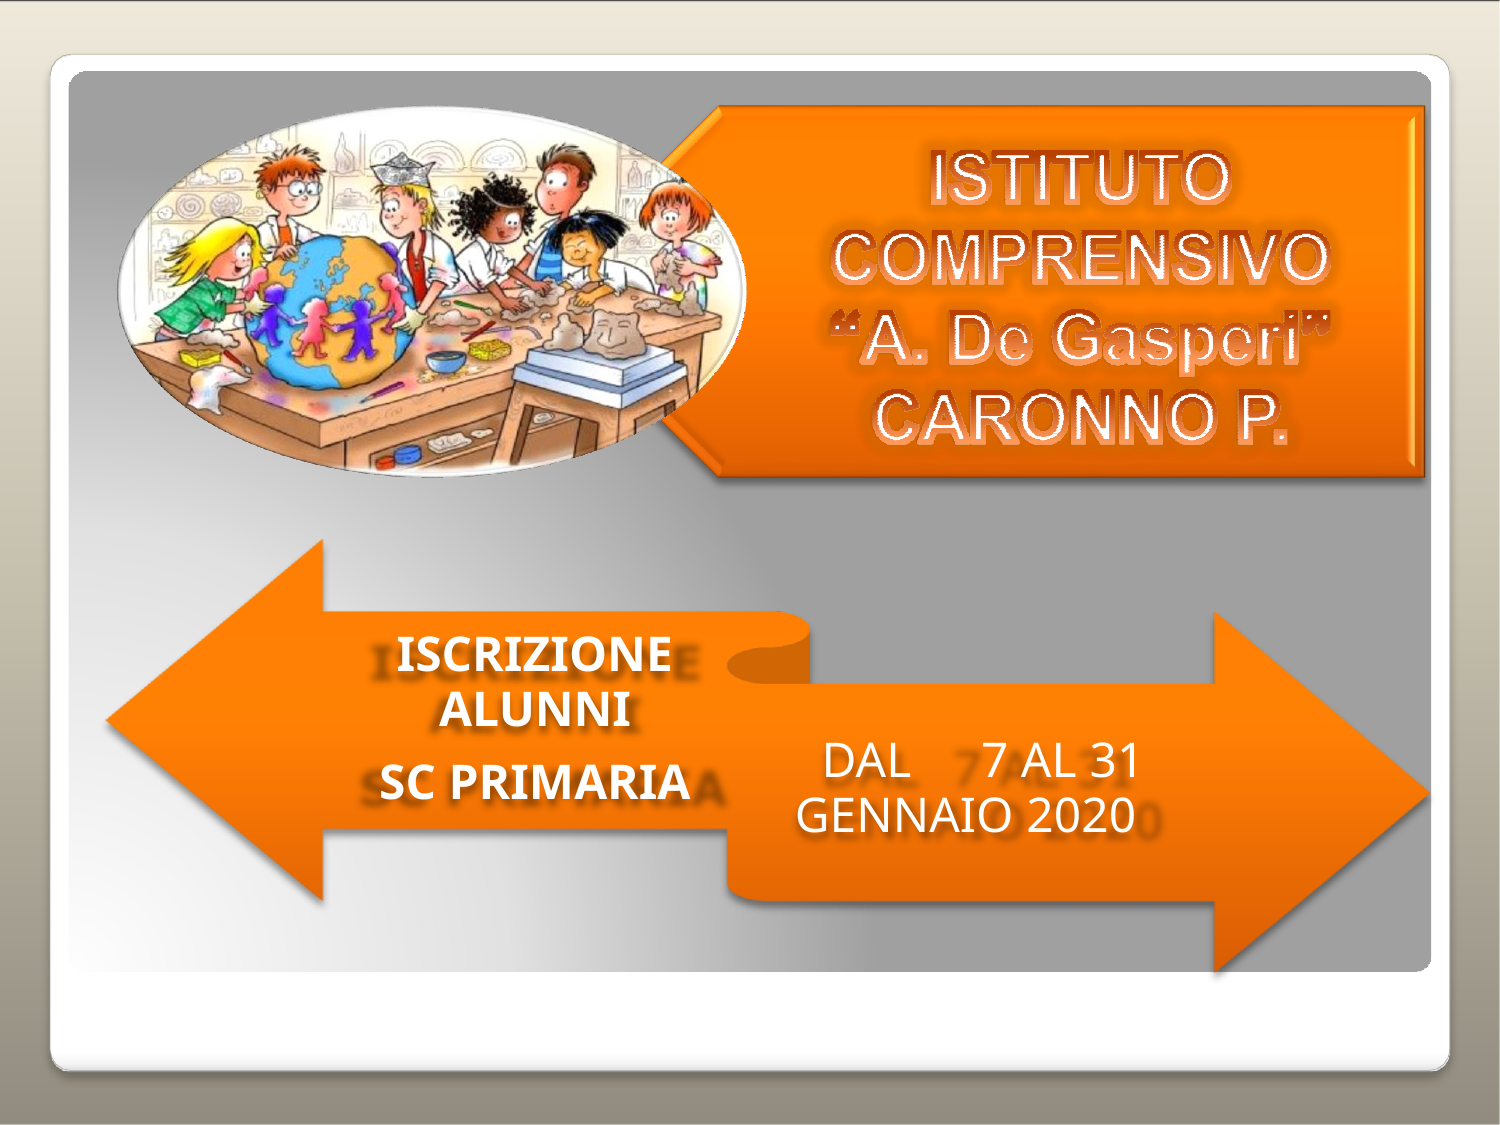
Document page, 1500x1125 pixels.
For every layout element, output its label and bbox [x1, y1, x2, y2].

picture [0, 0, 1500, 1125]
text_box [68, 70, 1441, 991]
text_box [803, 123, 1355, 470]
